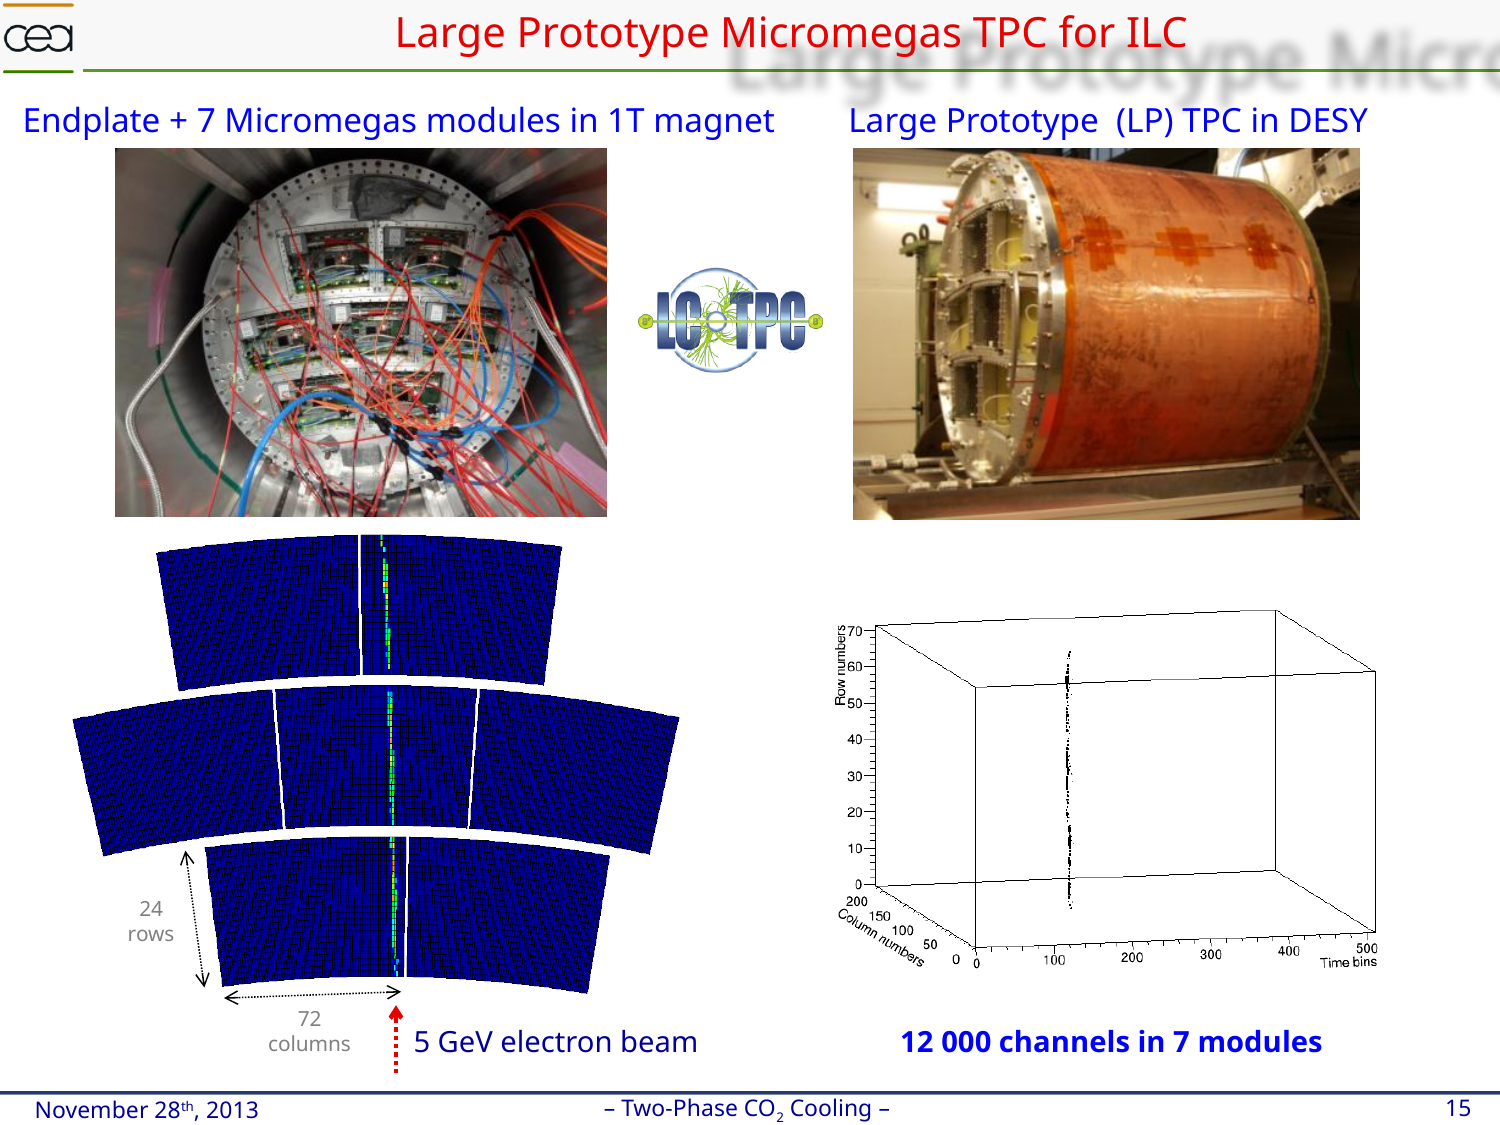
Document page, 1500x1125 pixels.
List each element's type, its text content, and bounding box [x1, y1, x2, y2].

footer – Two-Phase CO2 Cooling – [292, 1094, 1208, 1124]
text_box Large Prototype (LP) TPC in DESY [833, 92, 1395, 147]
title Large Prototype Micromegas TPC for ILC [82, 0, 1500, 70]
text_box Endplate + 7 Micromegas modules in 1T magnet [7, 92, 791, 147]
text_box 12 000 channels in 7 modules [885, 1015, 1338, 1066]
picture [813, 566, 1438, 990]
picture [108, 147, 613, 517]
picture [61, 521, 692, 1006]
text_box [185, 850, 205, 988]
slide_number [14, 1094, 280, 1124]
text_box 5 GeV electron beam [401, 1015, 766, 1066]
picture [638, 267, 824, 374]
picture [853, 147, 1360, 521]
text_box 72 columns [241, 1015, 378, 1063]
slide_number 15 [1220, 1094, 1487, 1124]
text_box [223, 991, 402, 999]
